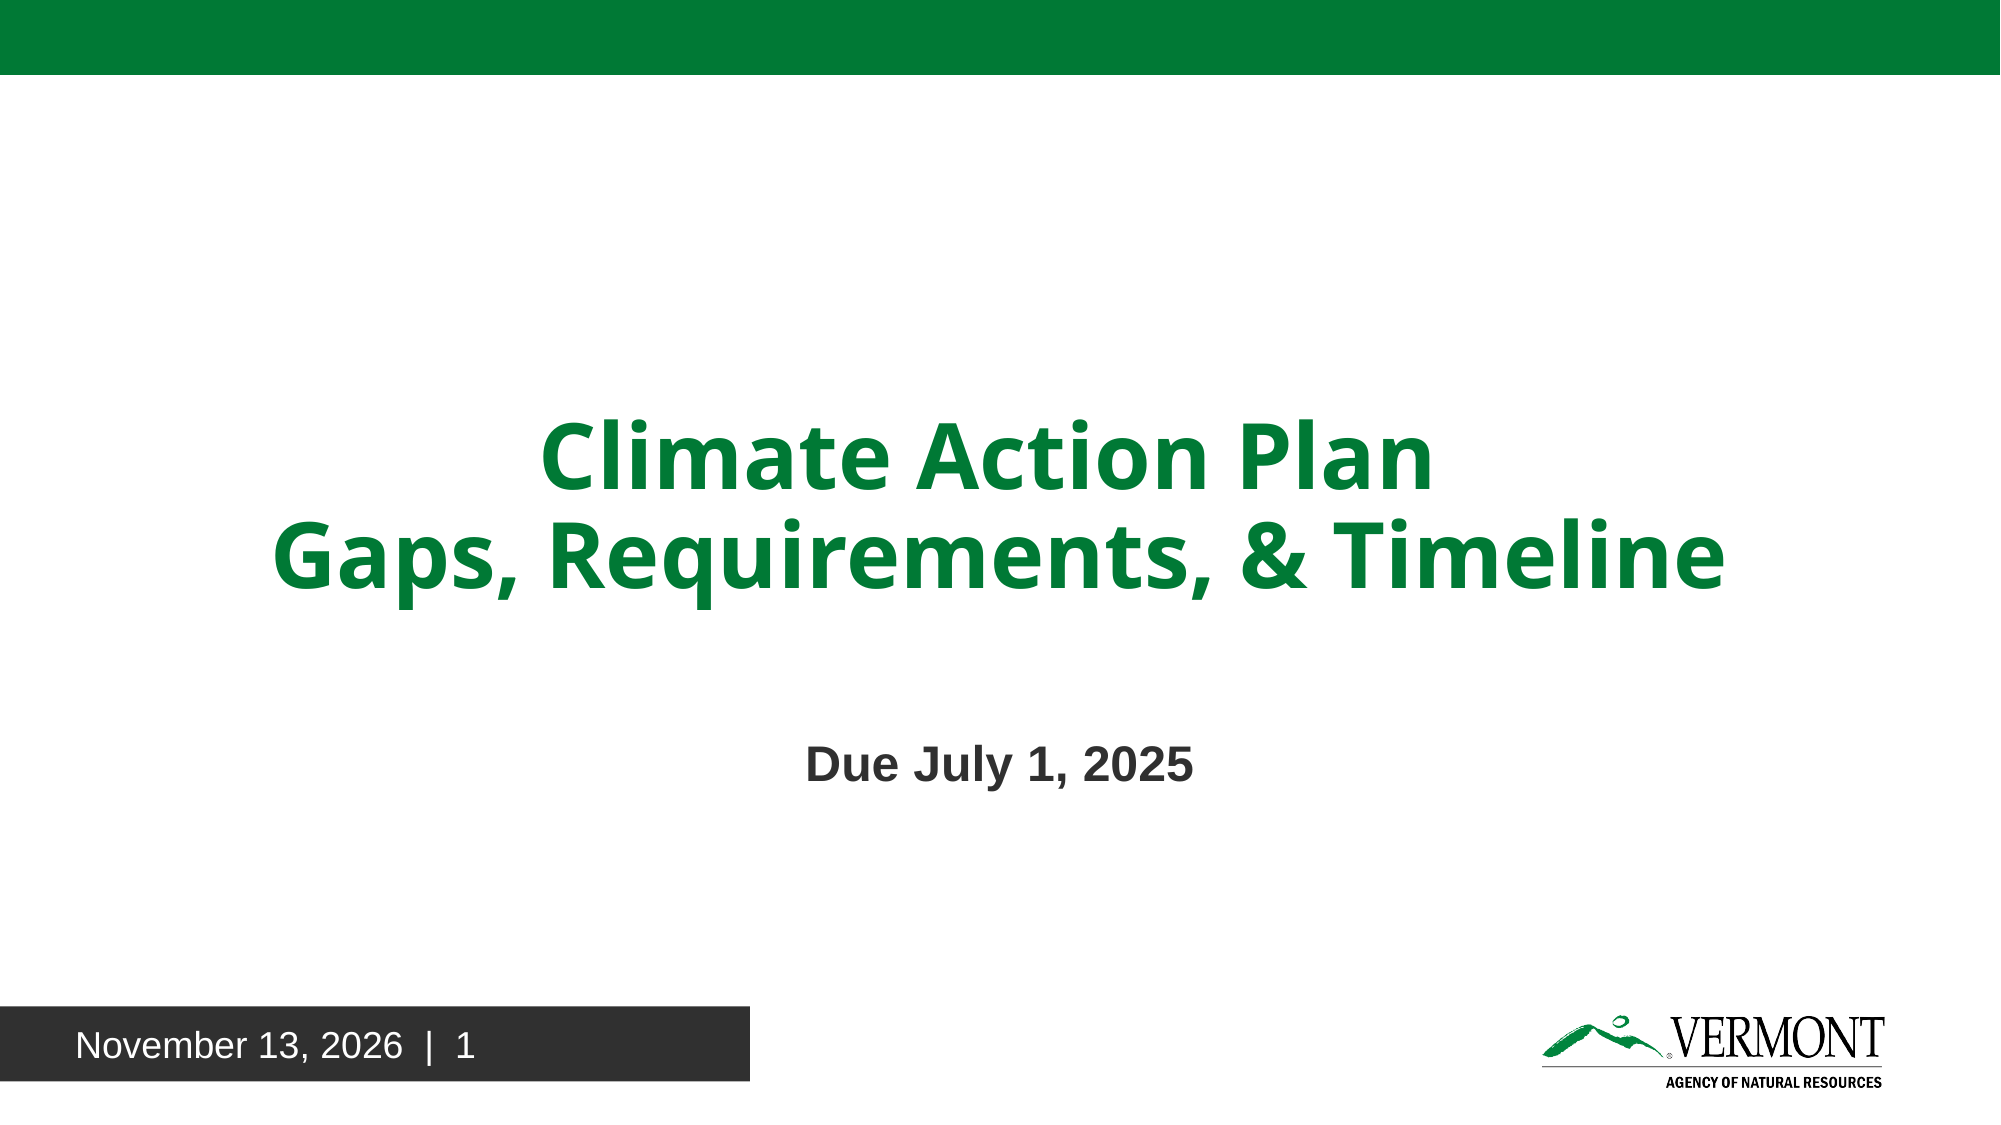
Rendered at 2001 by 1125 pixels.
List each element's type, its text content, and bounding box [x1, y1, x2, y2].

picture [1542, 1015, 1885, 1088]
title Climate Action Plan Gaps, Requirements, & Timeline [0, 133, 2000, 719]
subtitle Due July 1, 2025 [0, 738, 2000, 888]
